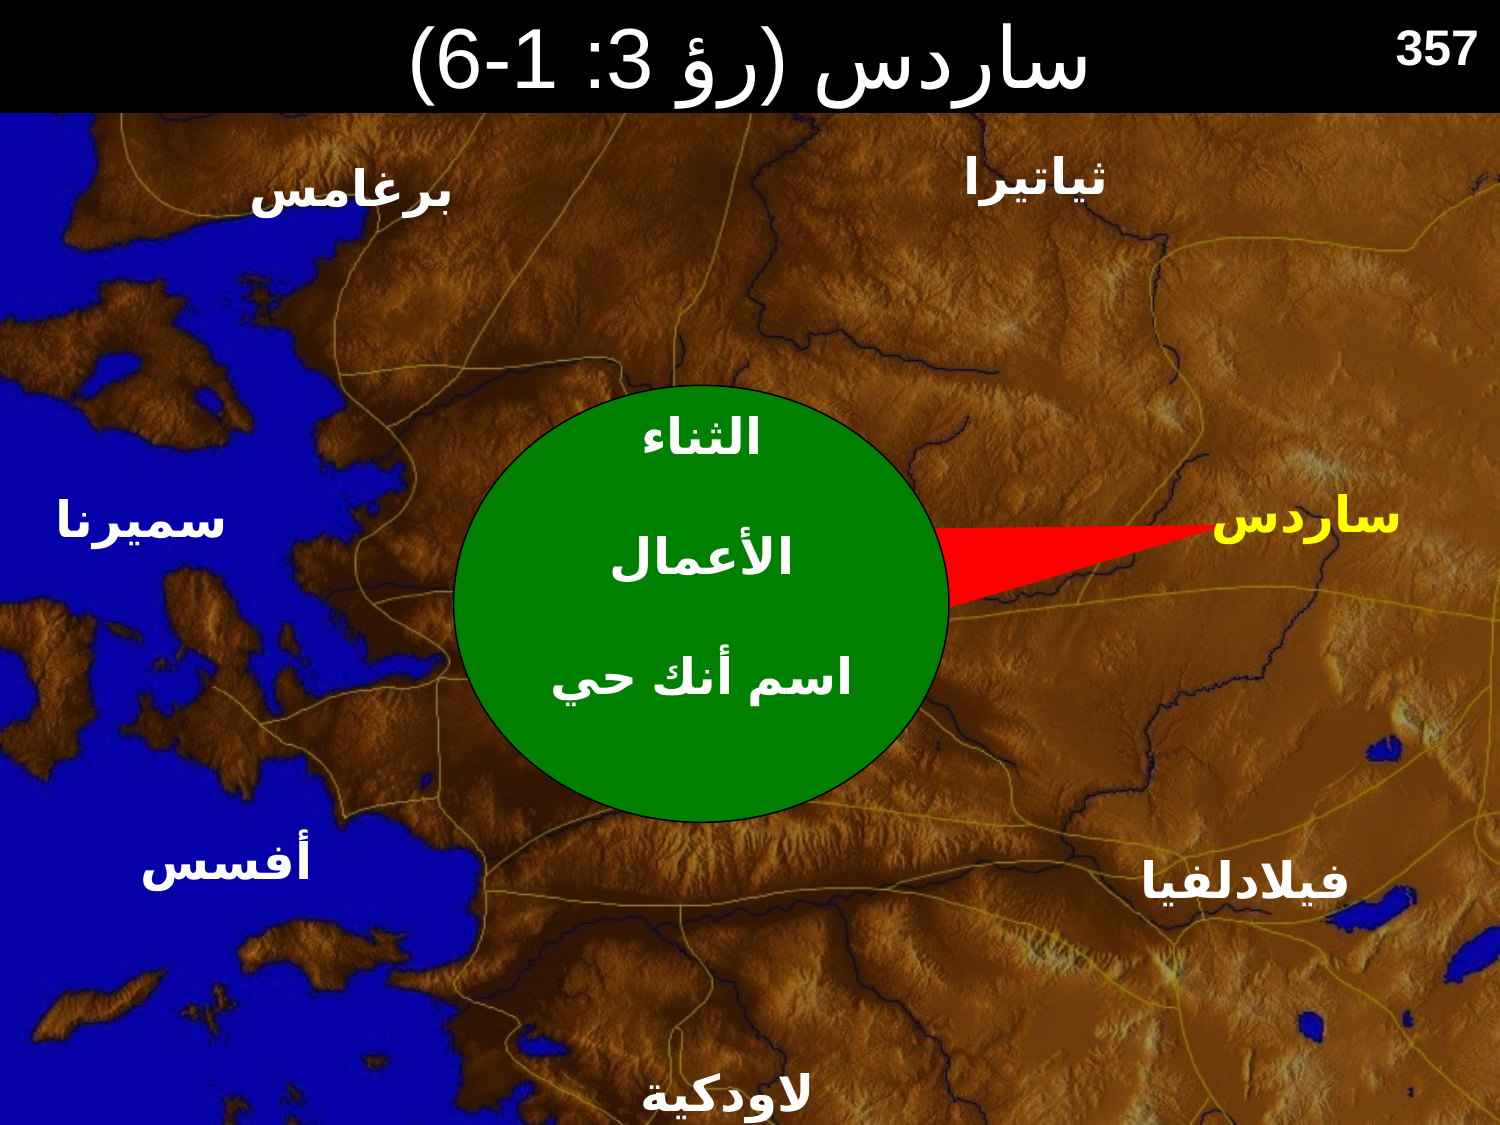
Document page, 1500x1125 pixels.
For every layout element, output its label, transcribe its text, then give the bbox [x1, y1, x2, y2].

title ساردس (رؤ 3: 1-6) [0, 0, 1500, 113]
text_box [440, 385, 964, 823]
picture [0, 113, 1500, 1125]
text_box 357 [1380, 7, 1494, 83]
